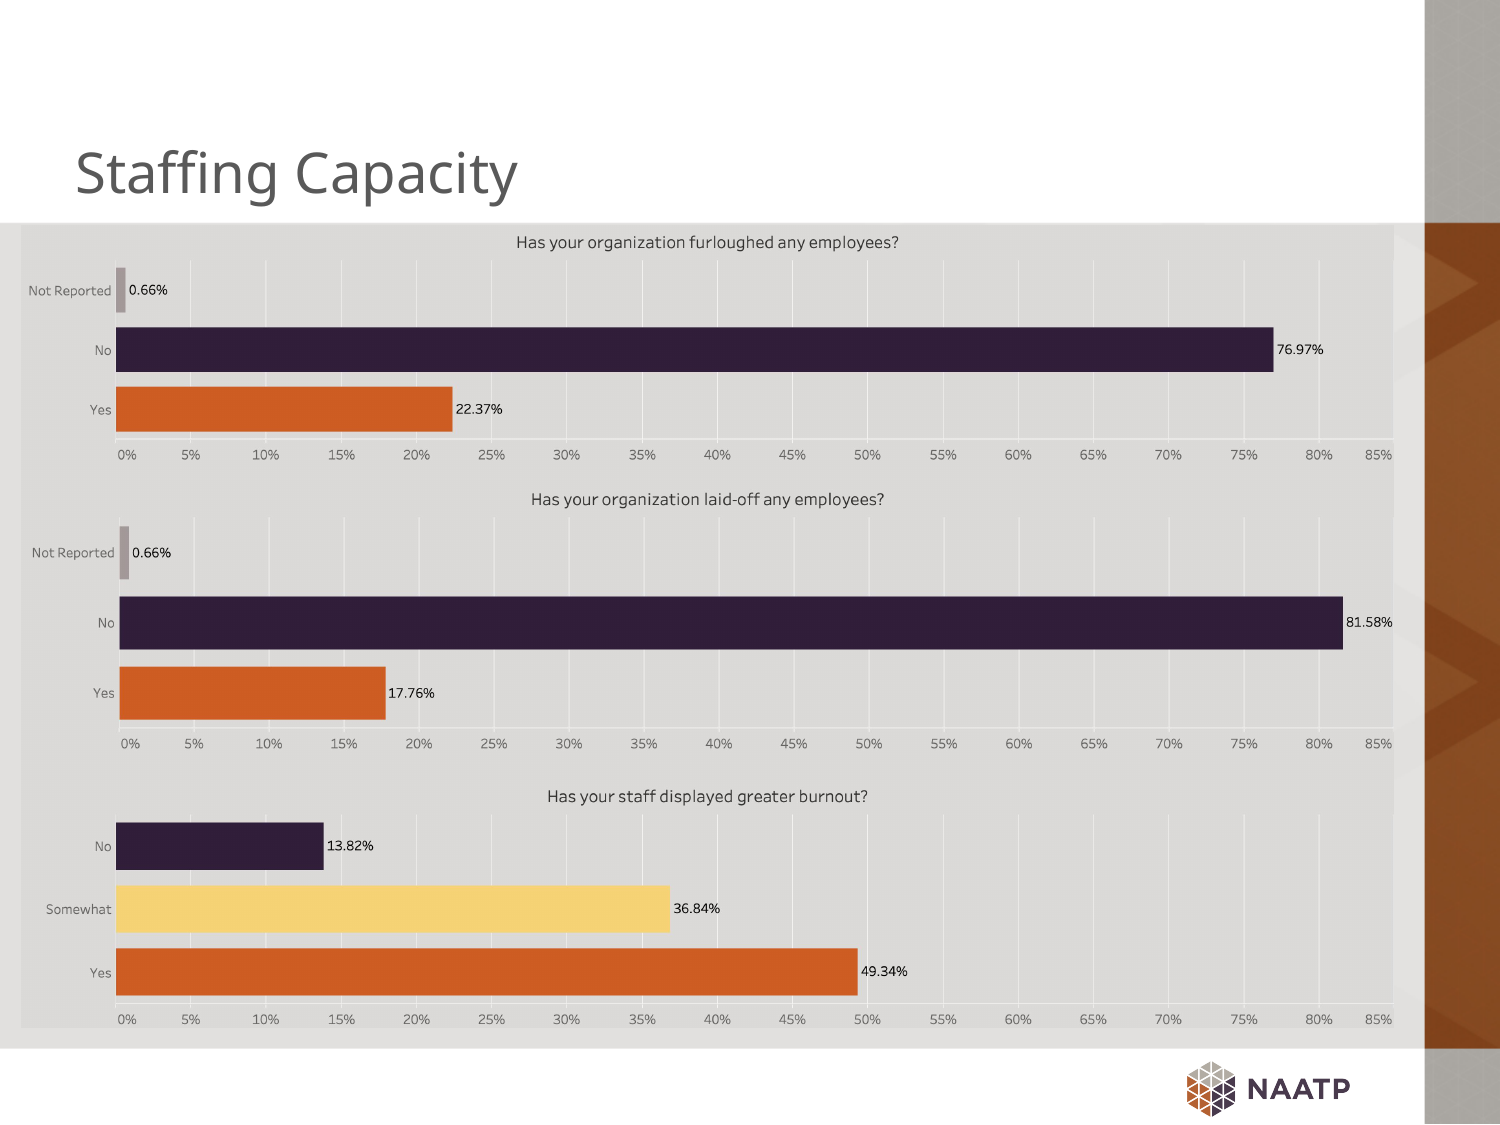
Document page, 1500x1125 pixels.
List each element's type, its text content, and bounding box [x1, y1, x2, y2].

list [20, 225, 1394, 1028]
title Staffing Capacity [75, 50, 1350, 213]
picture [0, 0, 1500, 1124]
